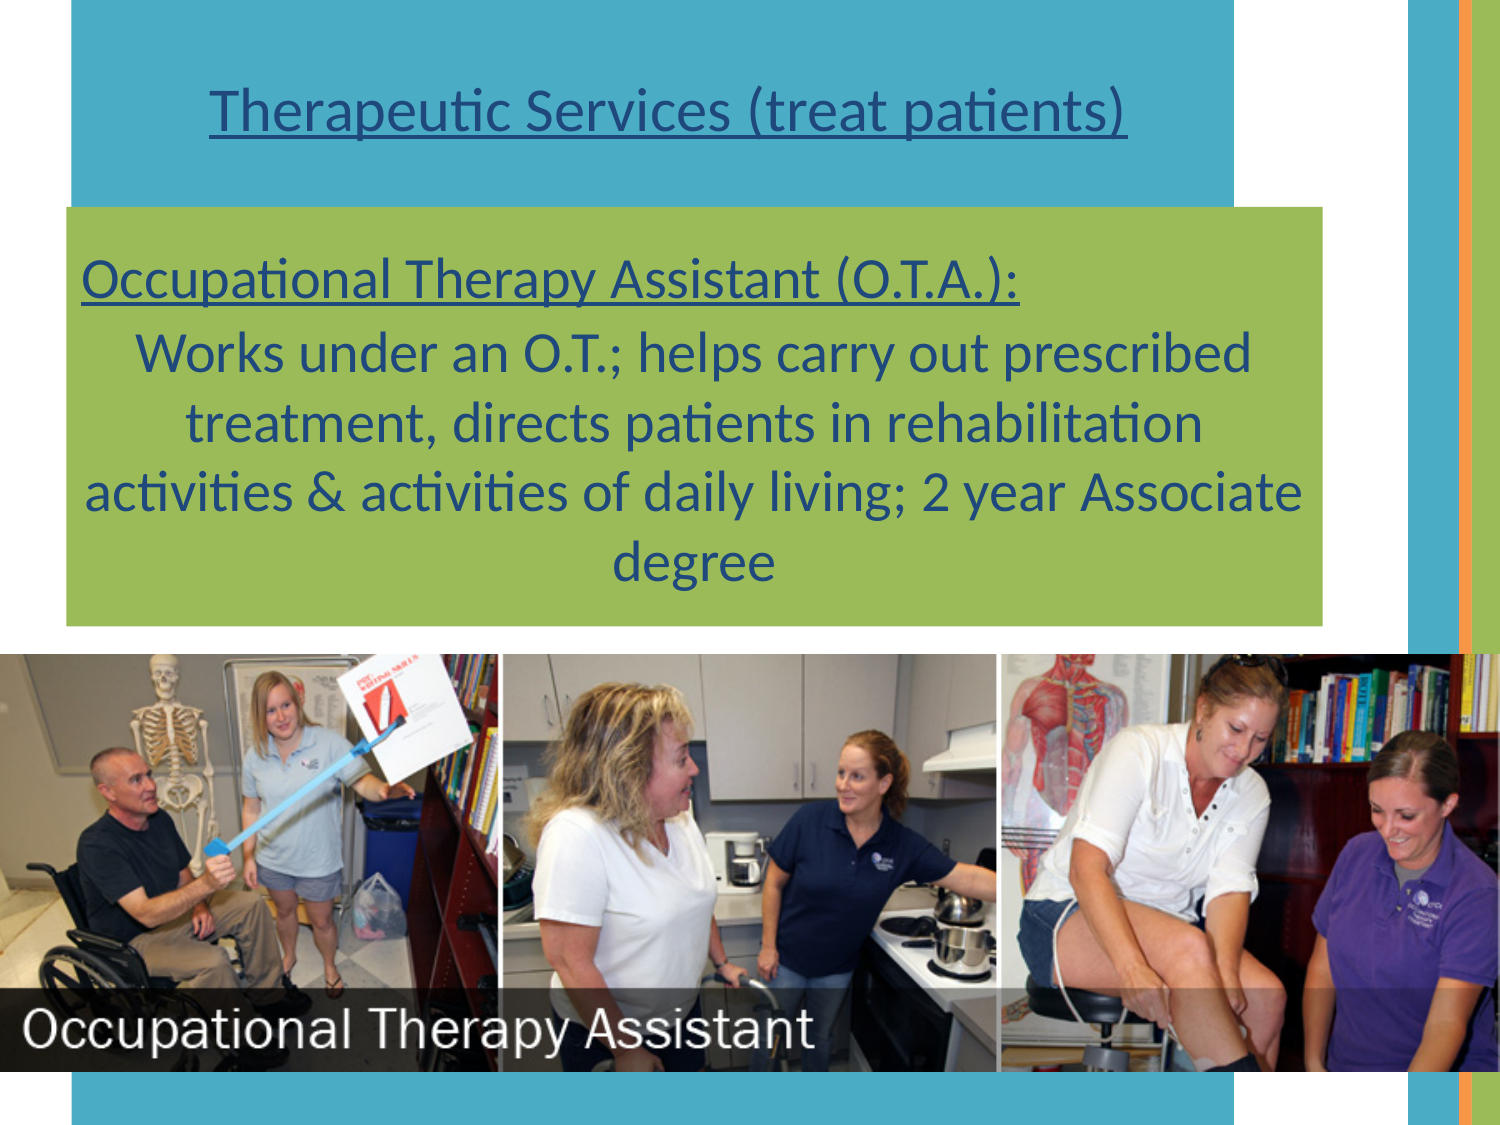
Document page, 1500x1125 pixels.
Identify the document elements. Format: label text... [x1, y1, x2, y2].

list Occupational Therapy Assistant (O.T.A.): Works under an O.T.; helps carry out prescribed treatment, directs patients in rehabilitation activities & activities of daily living; 2 year Associate degree [66, 206, 1323, 627]
text_box Therapeutic Services (treat patients) [88, 61, 1249, 241]
picture [0, 654, 1500, 1072]
